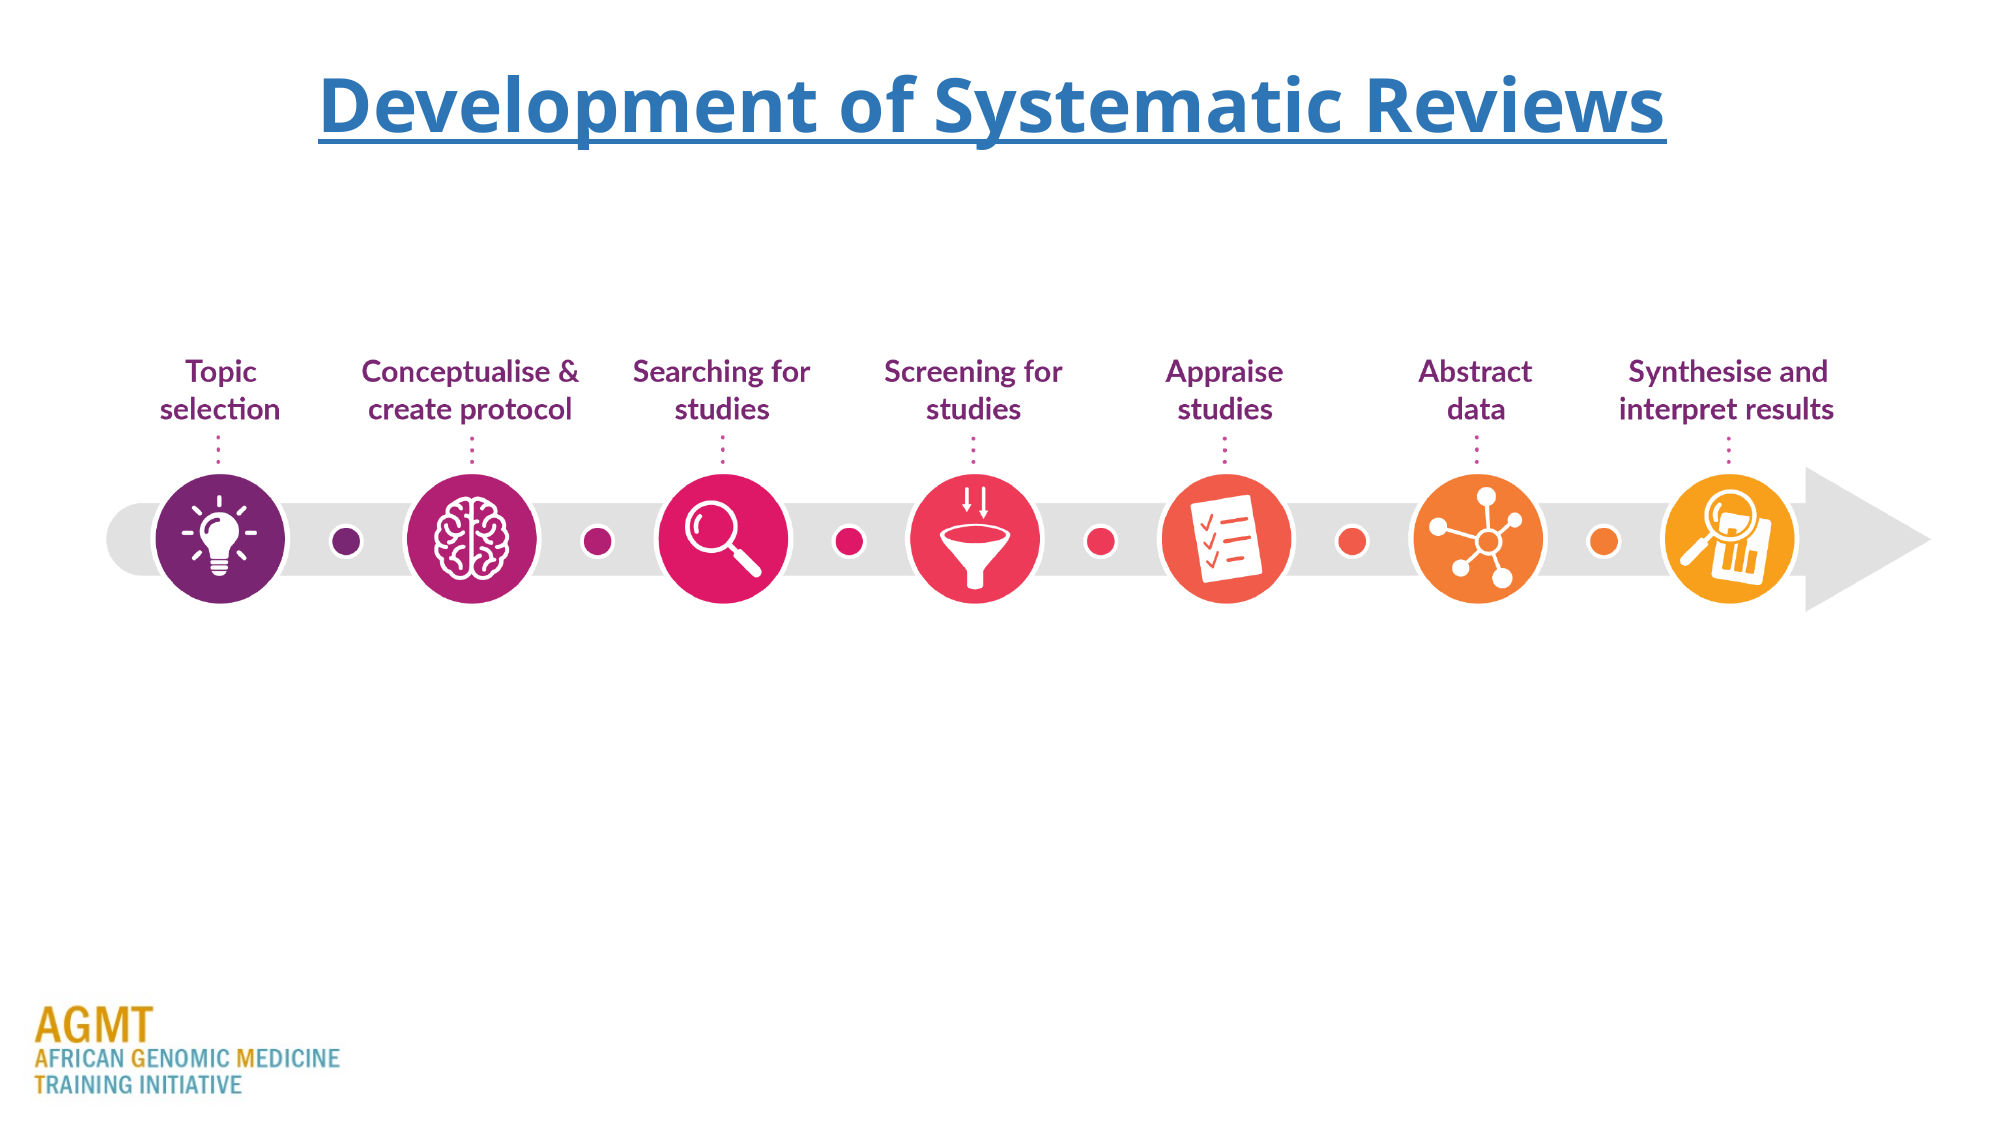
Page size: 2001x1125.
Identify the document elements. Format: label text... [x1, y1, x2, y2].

picture [23, 993, 353, 1108]
title Development of Systematic Reviews [129, 0, 1855, 218]
picture [67, 308, 1977, 748]
